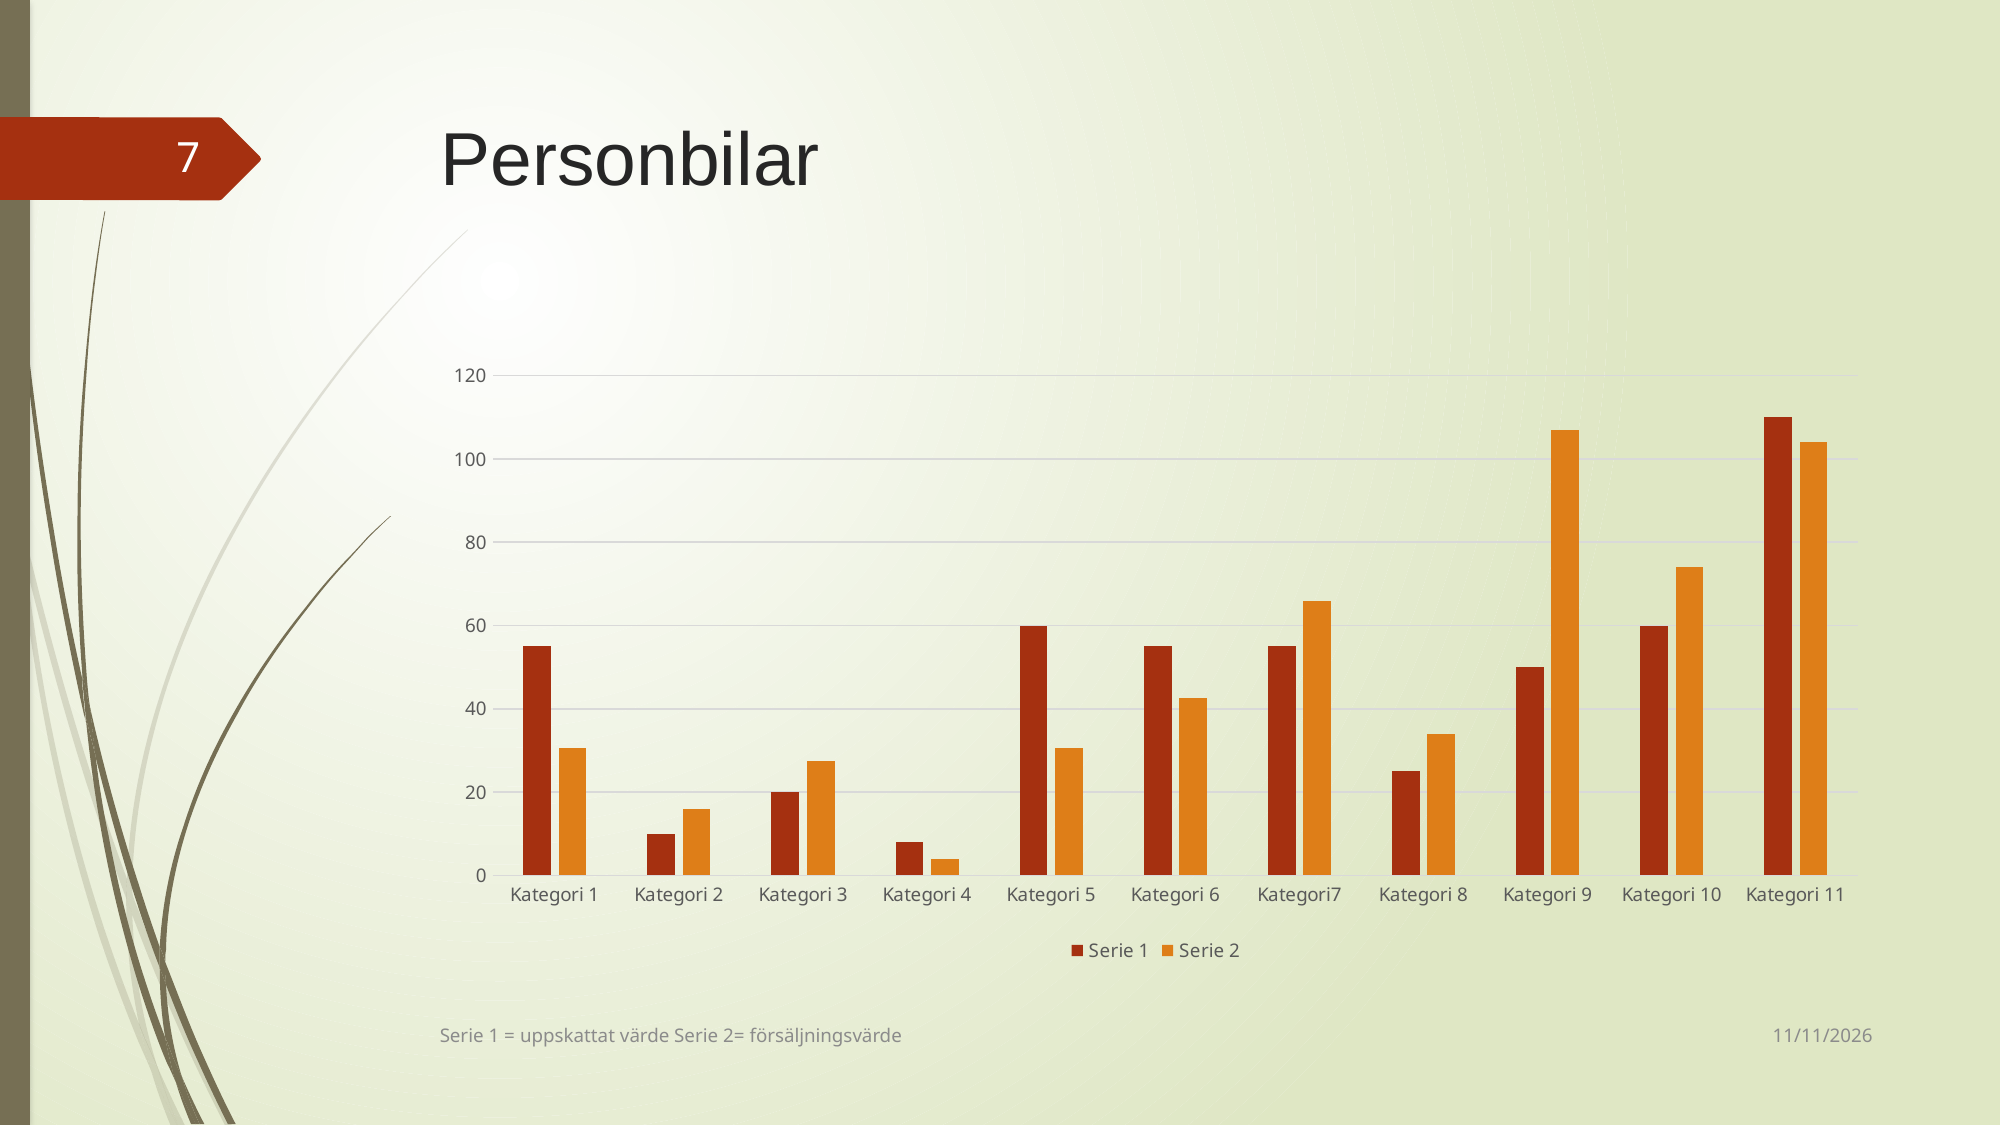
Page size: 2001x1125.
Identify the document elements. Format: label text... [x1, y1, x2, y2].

chart [424, 349, 1888, 971]
footer Serie 1 = uppskattat värde Serie 2= försäljningsvärde [424, 1006, 1675, 1067]
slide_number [1699, 1005, 1888, 1067]
slide_number 7 [87, 129, 216, 190]
title Personbilar [425, 102, 1888, 313]
